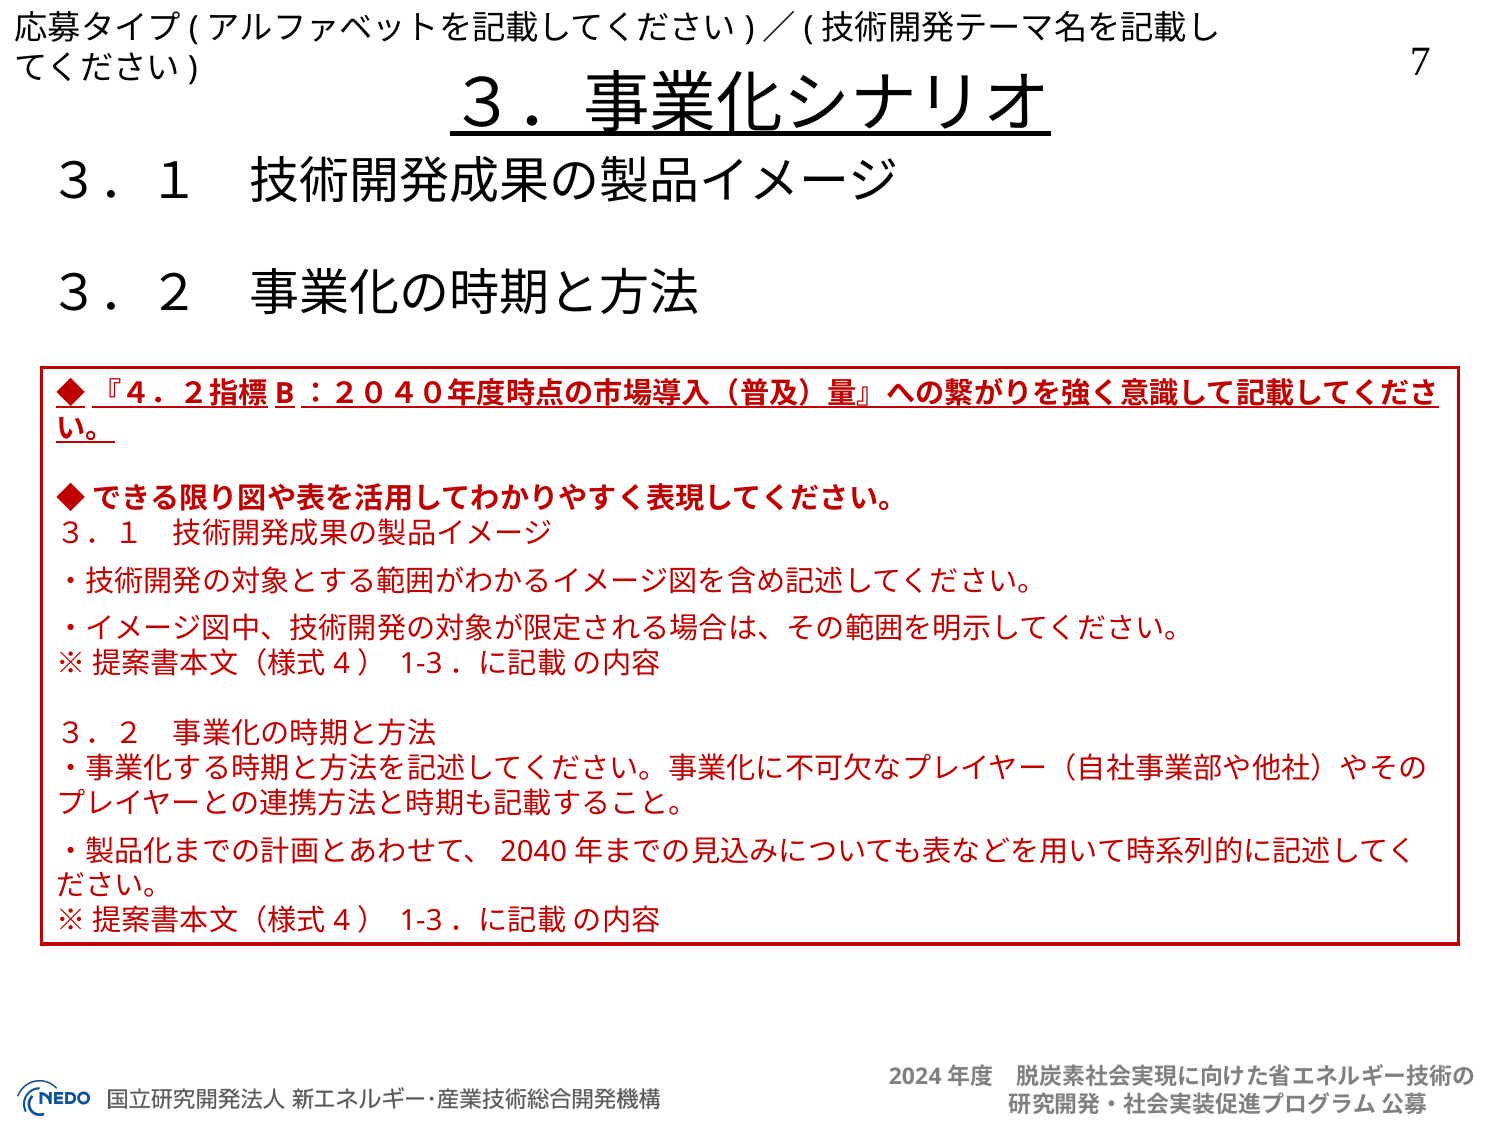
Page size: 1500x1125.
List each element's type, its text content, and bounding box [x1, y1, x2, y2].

text_box ３．事業化シナリオ [112, 52, 1388, 158]
text_box ◆『４．２指標B：２０４０年度時点の市場導入（普及）量』への繋がりを強く意識して記載してください。 ◆できる限り図や表を活用してわかりやすく表現してください。 ３．１ 技術開発成果の製品イメージ ・技術開発の対象とする範囲がわかるイメージ図を含め記述してください。 ・イメージ図中、技術開発の対象が限定される場合は、その範囲を明示してください。 ※提案書本文（様式4） 1-3．に記載 の内容 ３．２ 事業化の時期と方法 ・事業化する時期と方法を記述してください。事業化に不可欠なプレイヤー（自社事業部や他社）やそのプレイヤーとの連携方法と時期も記載すること。 ・製品化までの計画とあわせて、2040年までの見込みについても表などを用いて時系列的に記述してください。 ※提案書本文（様式4） 1-3．に記載 の内容 [41, 367, 1459, 944]
text_box ３．１ 技術開発成果の製品イメージ [35, 141, 1197, 252]
text_box ３．２ 事業化の時期と方法 [35, 252, 1197, 418]
picture [17, 1080, 90, 1116]
